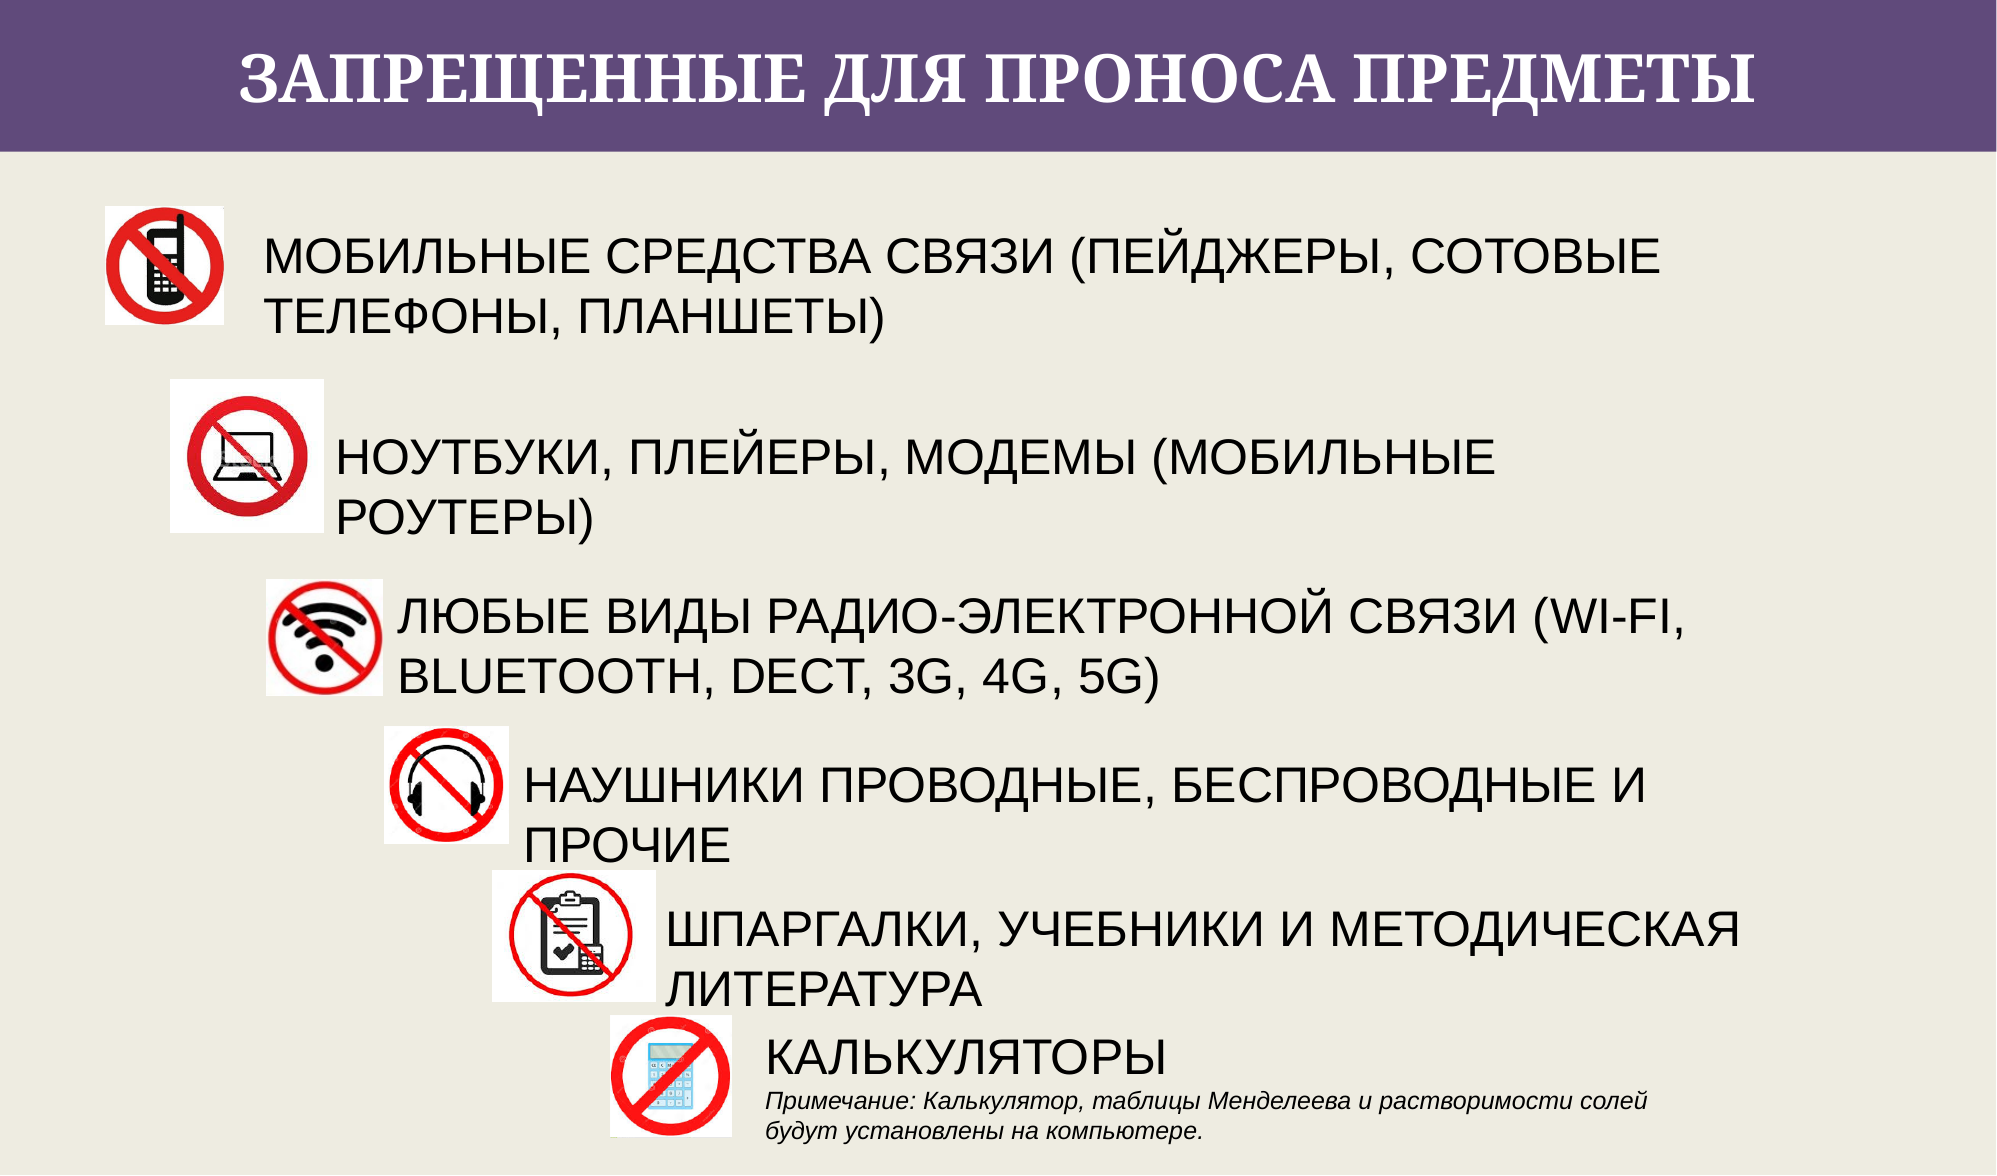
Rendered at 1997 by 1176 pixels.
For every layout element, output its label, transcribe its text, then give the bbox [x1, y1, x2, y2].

text_box НАУШНИКИ ПРОВОДНЫЕ, БЕСПРОВОДНЫЕ И ПРОЧИЕ [508, 744, 1801, 880]
picture [170, 379, 324, 533]
picture [105, 205, 224, 325]
picture [492, 870, 656, 1002]
text_box МОБИЛЬНЫЕ СРЕДСТВА СВЯЗИ (ПЕЙДЖЕРЫ, СОТОВЫЕ ТЕЛЕФОНЫ, ПЛАНШЕТЫ) [248, 215, 1879, 351]
text_box НОУТБУКИ, ПЛЕЙЕРЫ, МОДЕМЫ (МОБИЛЬНЫЕ РОУТЕРЫ) [321, 417, 1613, 552]
text_box ШПАРГАЛКИ, УЧЕБНИКИ И МЕТОДИЧЕСКАЯ ЛИТЕРАТУРА [650, 889, 1943, 1025]
picture [383, 725, 509, 845]
text_box ЗАПРЕЩЕННЫЕ ДЛЯ ПРОНОСА ПРЕДМЕТЫ [0, 0, 1997, 154]
picture [266, 579, 384, 696]
picture [609, 1014, 732, 1138]
text_box ЛЮБЫЕ ВИДЫ РАДИО-ЭЛЕКТРОННОЙ СВЯЗИ (WI-FI, BLUETOOTH, DECT, 3G, 4G, 5G) [383, 576, 1842, 712]
text_box КАЛЬКУЛЯТОРЫ Примечание: Калькулятор, таблицы Менделеева и растворимости солей будут установлены на компьютере. [750, 1016, 1967, 1152]
